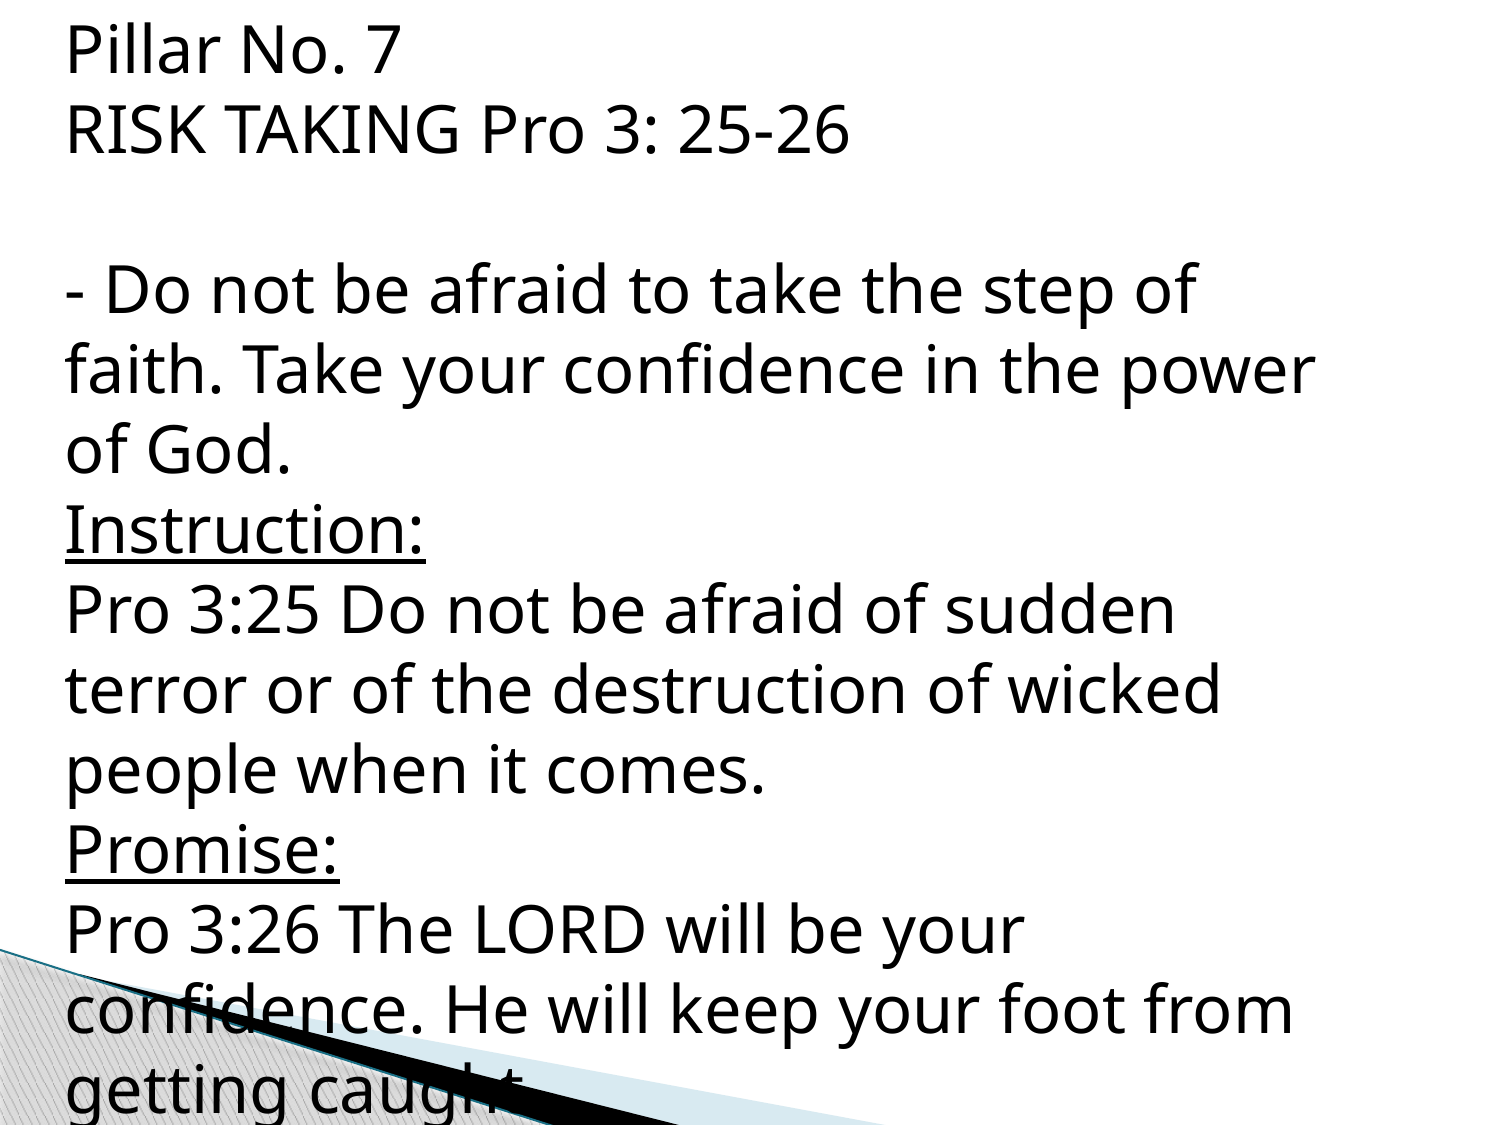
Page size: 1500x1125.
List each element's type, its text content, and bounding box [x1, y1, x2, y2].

text_box Pillar No. 7 RISK TAKING Pro 3: 25-26 - Do not be afraid to take the step of faith. Take your confidence in the power of God. Instruction: Pro 3:25 Do not be afraid of sudden terror or of the destruction of wicked people when it comes. Promise: Pro 3:26 The LORD will be your confidence. He will keep your foot from getting caught. [49, 0, 1388, 1125]
